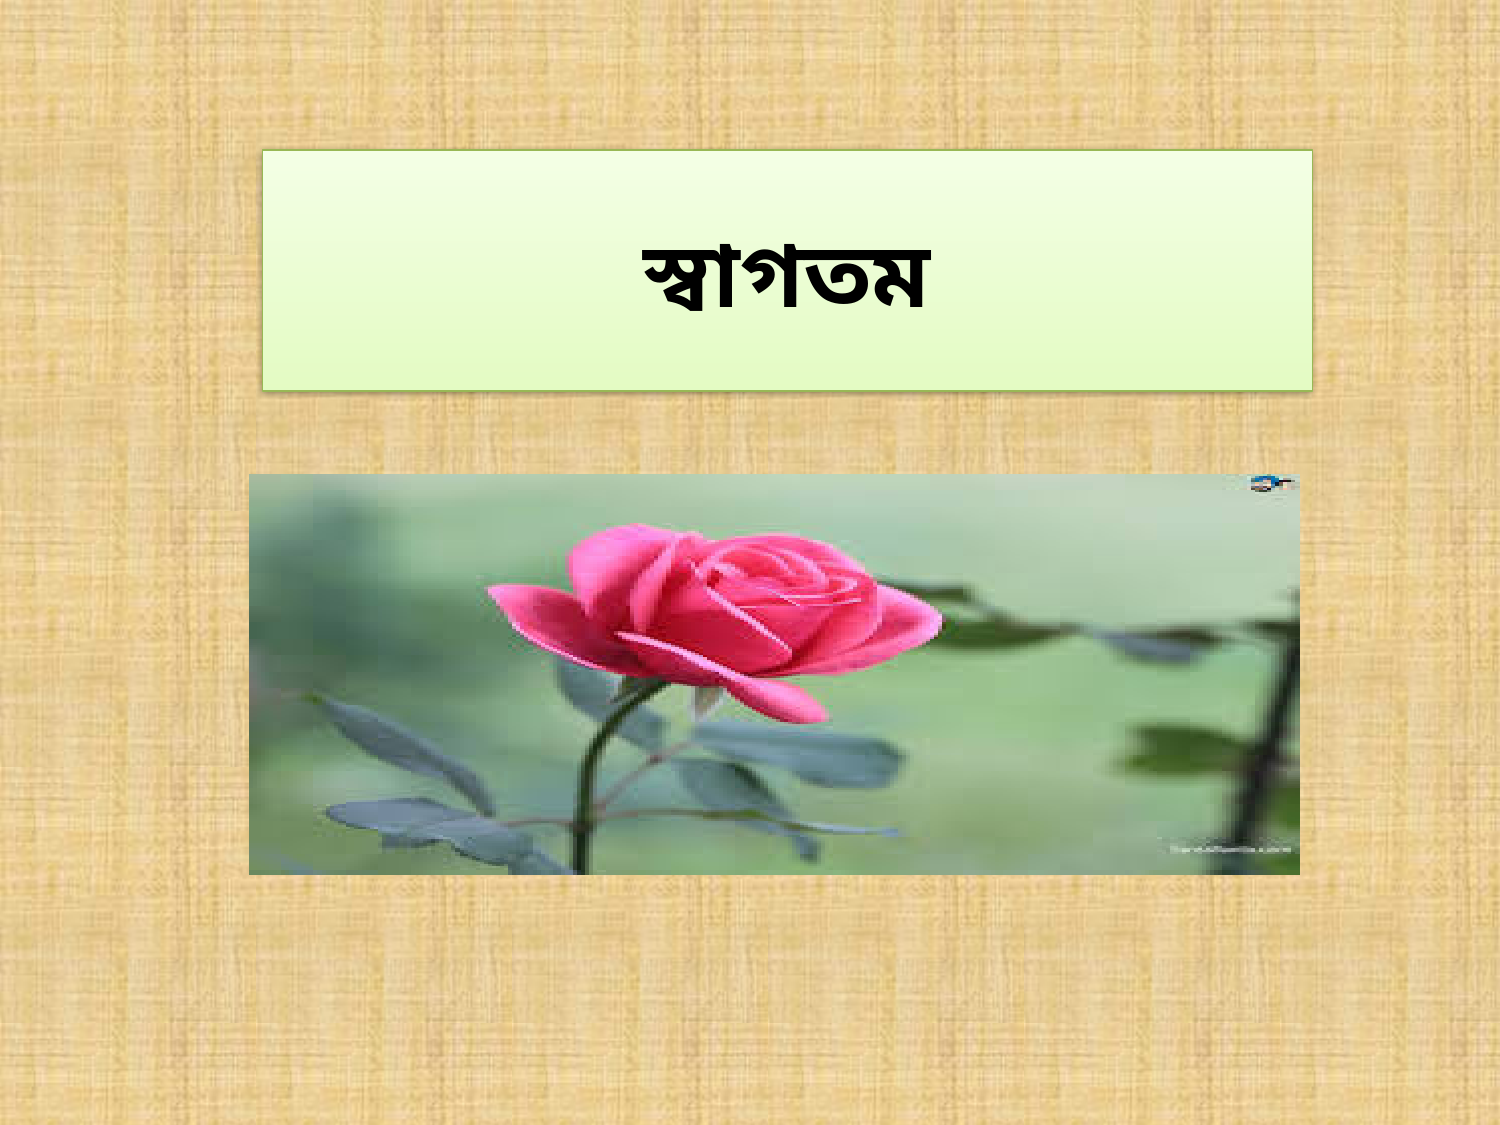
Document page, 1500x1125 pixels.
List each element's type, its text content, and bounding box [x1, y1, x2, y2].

picture [0, 0, 1500, 1125]
title স্বাগতম [262, 149, 1313, 392]
